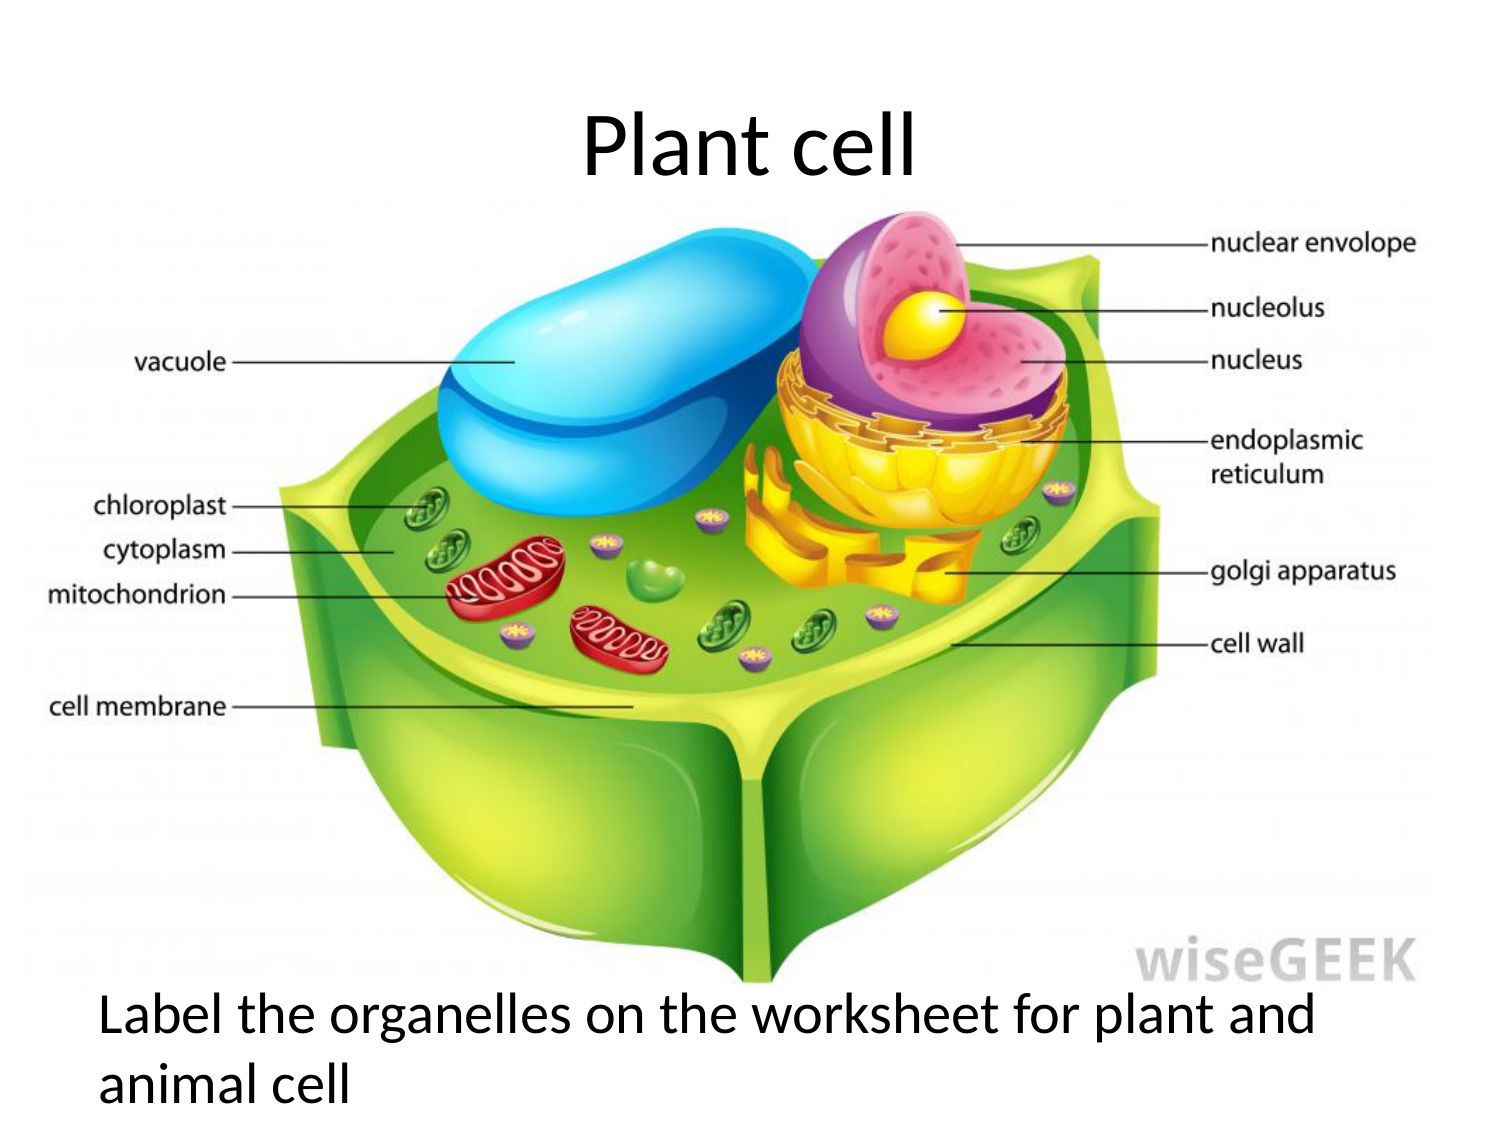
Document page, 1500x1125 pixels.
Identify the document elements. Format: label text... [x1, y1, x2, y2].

title Plant cell [75, 45, 1425, 194]
text_box Label the organelles on the worksheet for plant and animal cell [84, 1003, 1431, 1123]
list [22, 195, 1431, 997]
